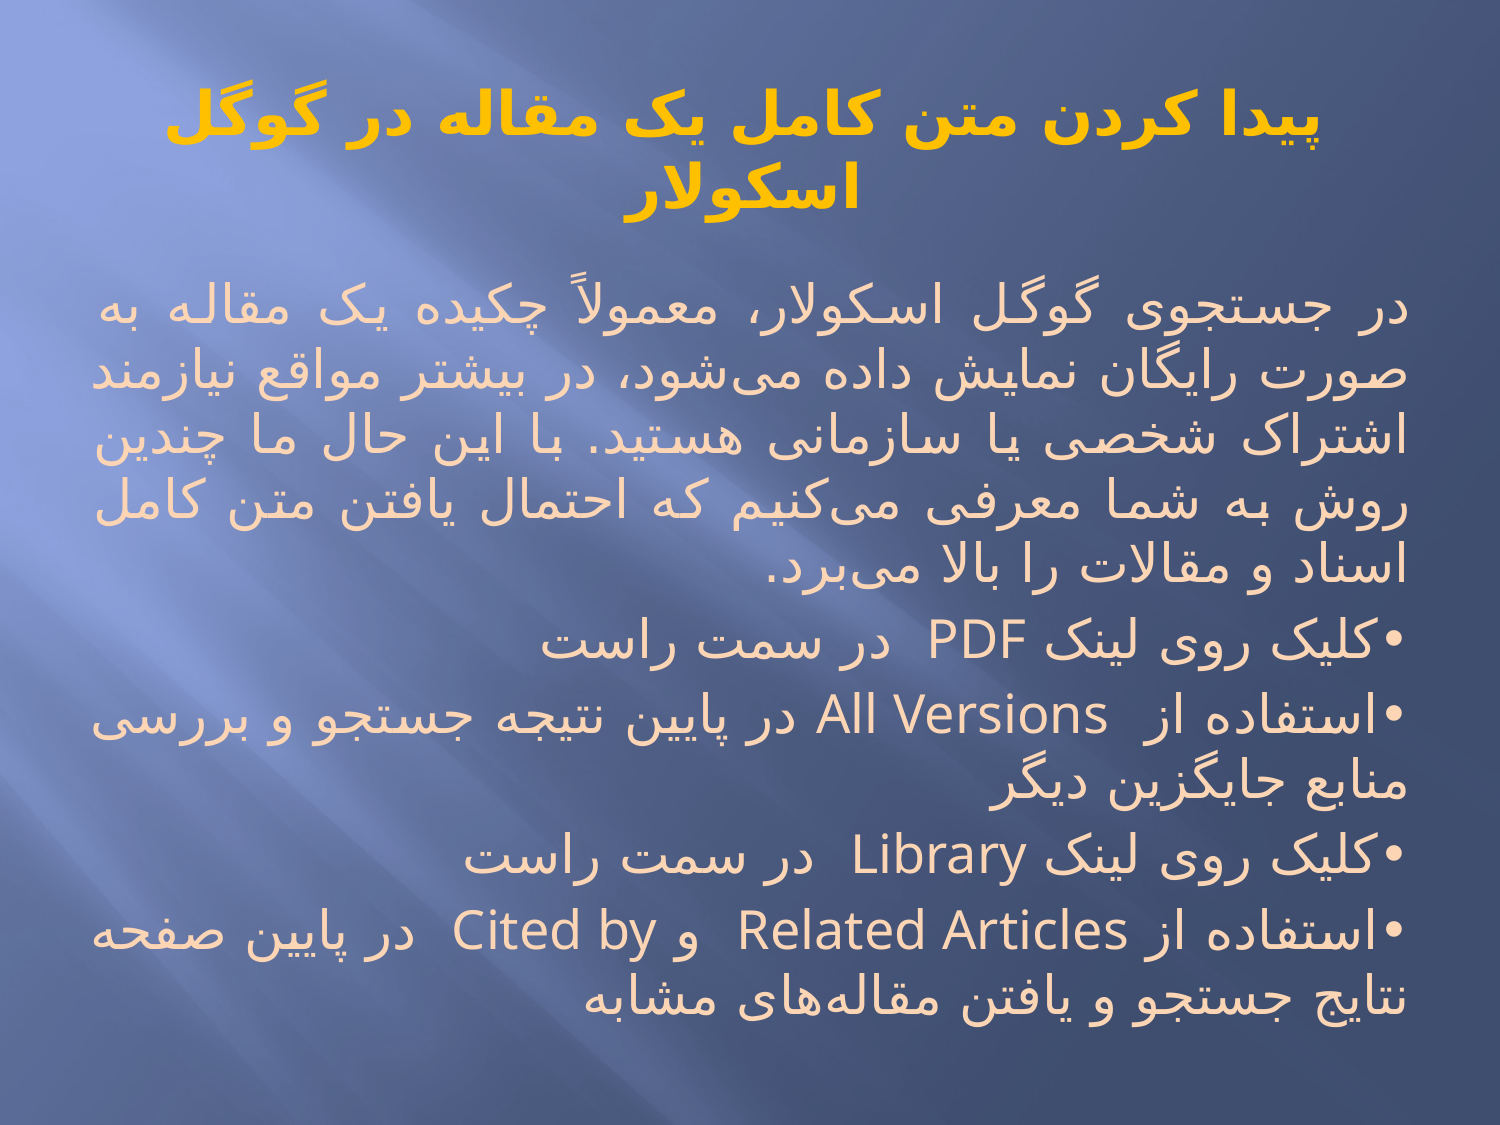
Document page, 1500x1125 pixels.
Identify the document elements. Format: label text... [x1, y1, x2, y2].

title پیدا کردن متن کامل یک مقاله در گوگل اسکولار [29, 66, 1459, 291]
list در جستجوی گوگل اسکولار، معمولاً چکیده یک مقاله به صورت رایگان نمایش داده می‌شود، در بیشتر مواقع نیازمند اشتراک شخصی یا سازمانی هستید. با این حال ما چندین روش به شما معرفی می‌کنیم که احتمال یافتن متن کامل اسناد و مقالات را بالا می‌برد. • کلیک روی لینک PDF در سمت راست • استفاده از All Versions در پایین نتیجه جستجو و بررسی منابع جایگزین دیگر • کلیک روی لینک Library در سمت راست • استفاده از Related Articles و Cited by در پایین صفحه نتایج جستجو و یافتن مقاله‌های مشابه [75, 262, 1425, 1035]
